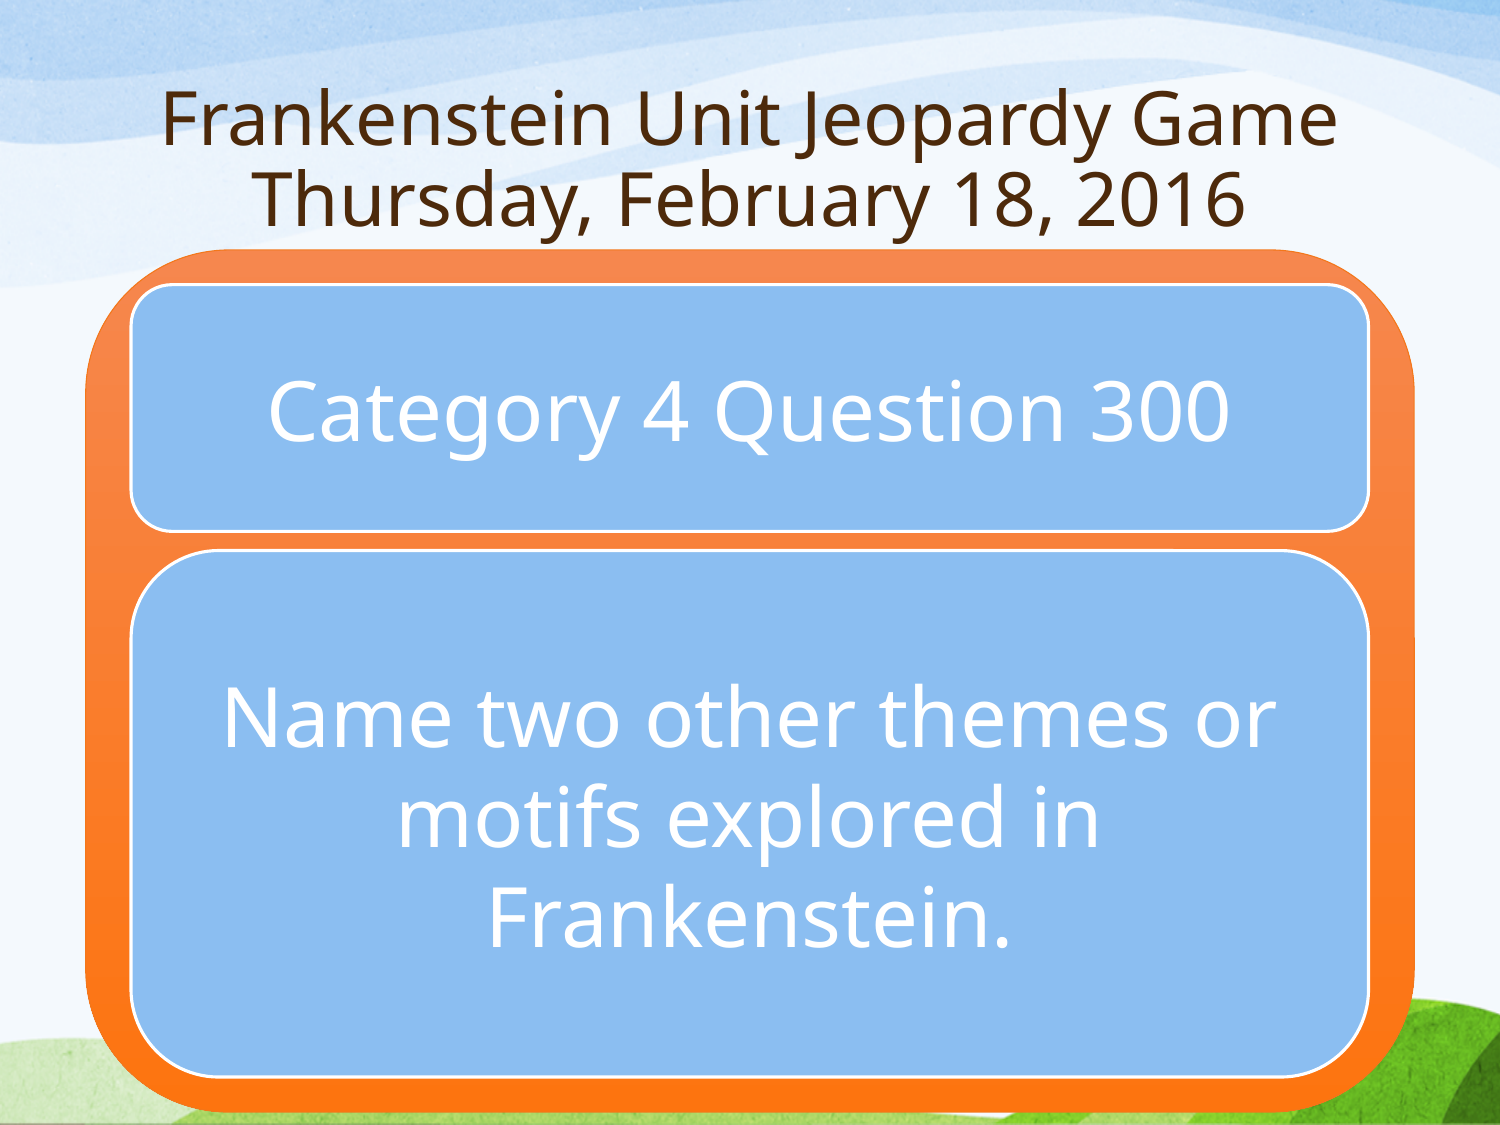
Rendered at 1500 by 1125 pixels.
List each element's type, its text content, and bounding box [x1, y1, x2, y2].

text_box Name two other themes or motifs explored in Frankenstein. [129, 548, 1371, 1079]
picture [0, 0, 1500, 1125]
text_box [85, 249, 1415, 1113]
text_box Category 4 Question 300 [129, 283, 1371, 533]
title Frankenstein Unit Jeopardy Game Thursday, February 18, 2016 [131, 50, 1369, 250]
